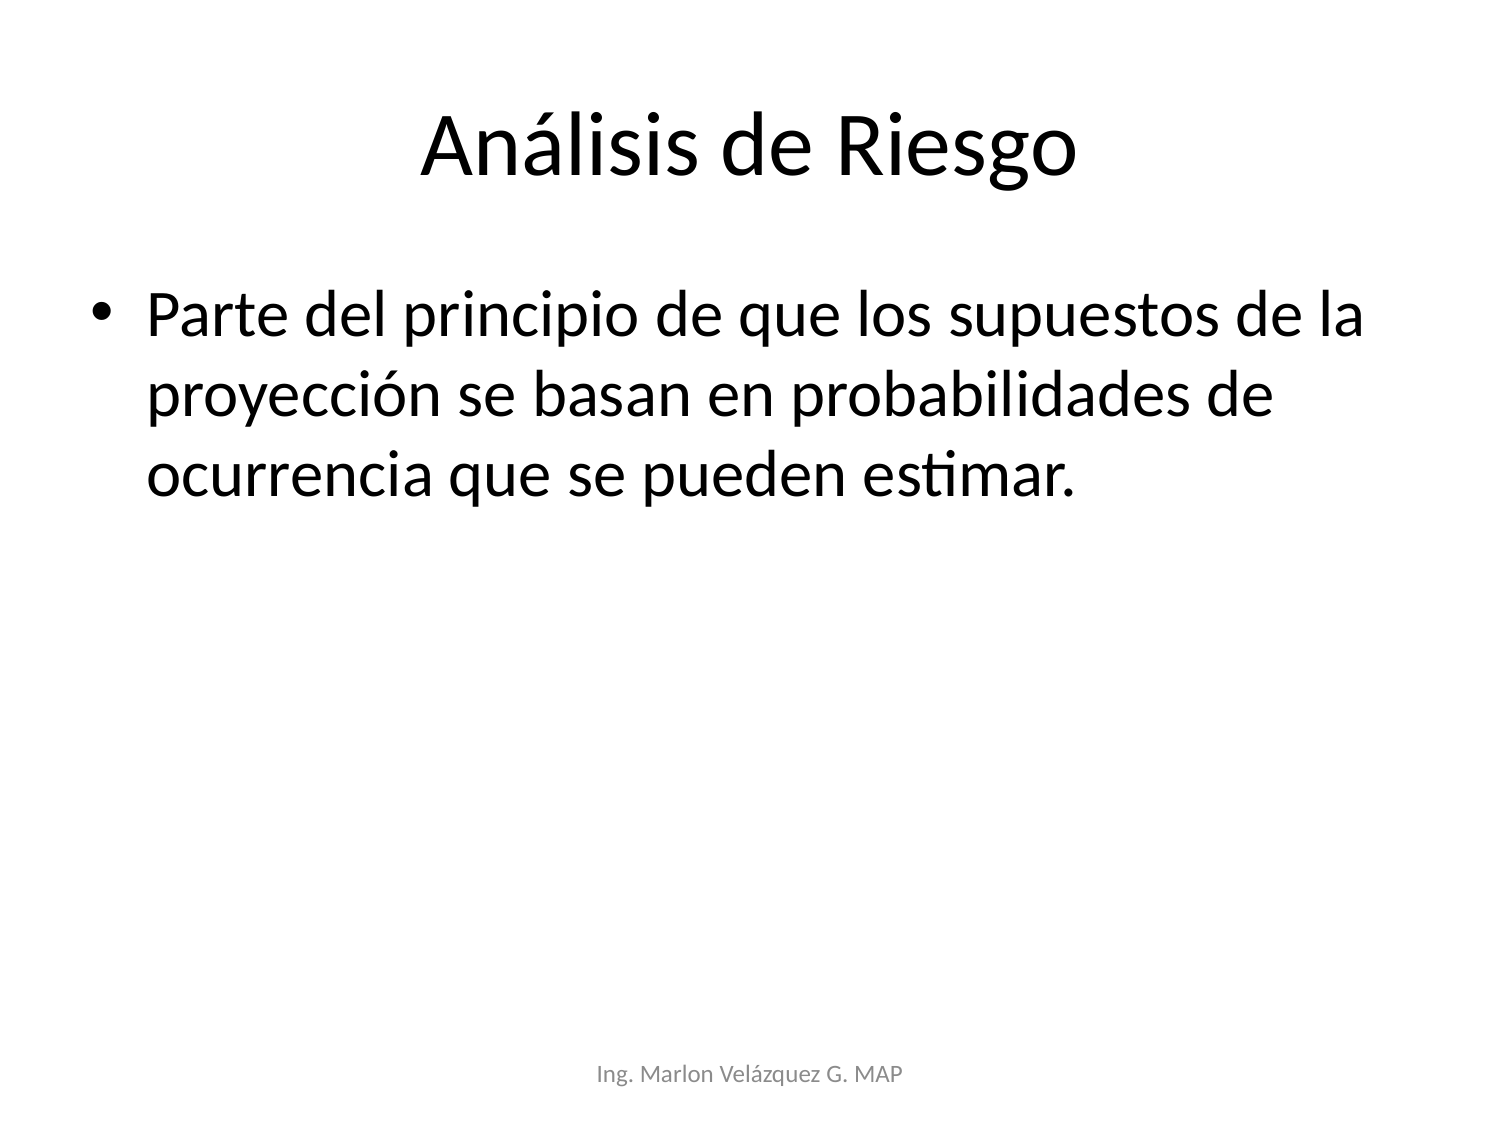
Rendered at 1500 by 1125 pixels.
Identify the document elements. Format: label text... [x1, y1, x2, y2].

title Análisis de Riesgo [75, 45, 1425, 233]
list Parte del principio de que los supuestos de la proyección se basan en probabilidades de ocurrencia que se pueden estimar. [75, 262, 1425, 1005]
footer Ing. Marlon Velázquez G. MAP [512, 1042, 988, 1103]
